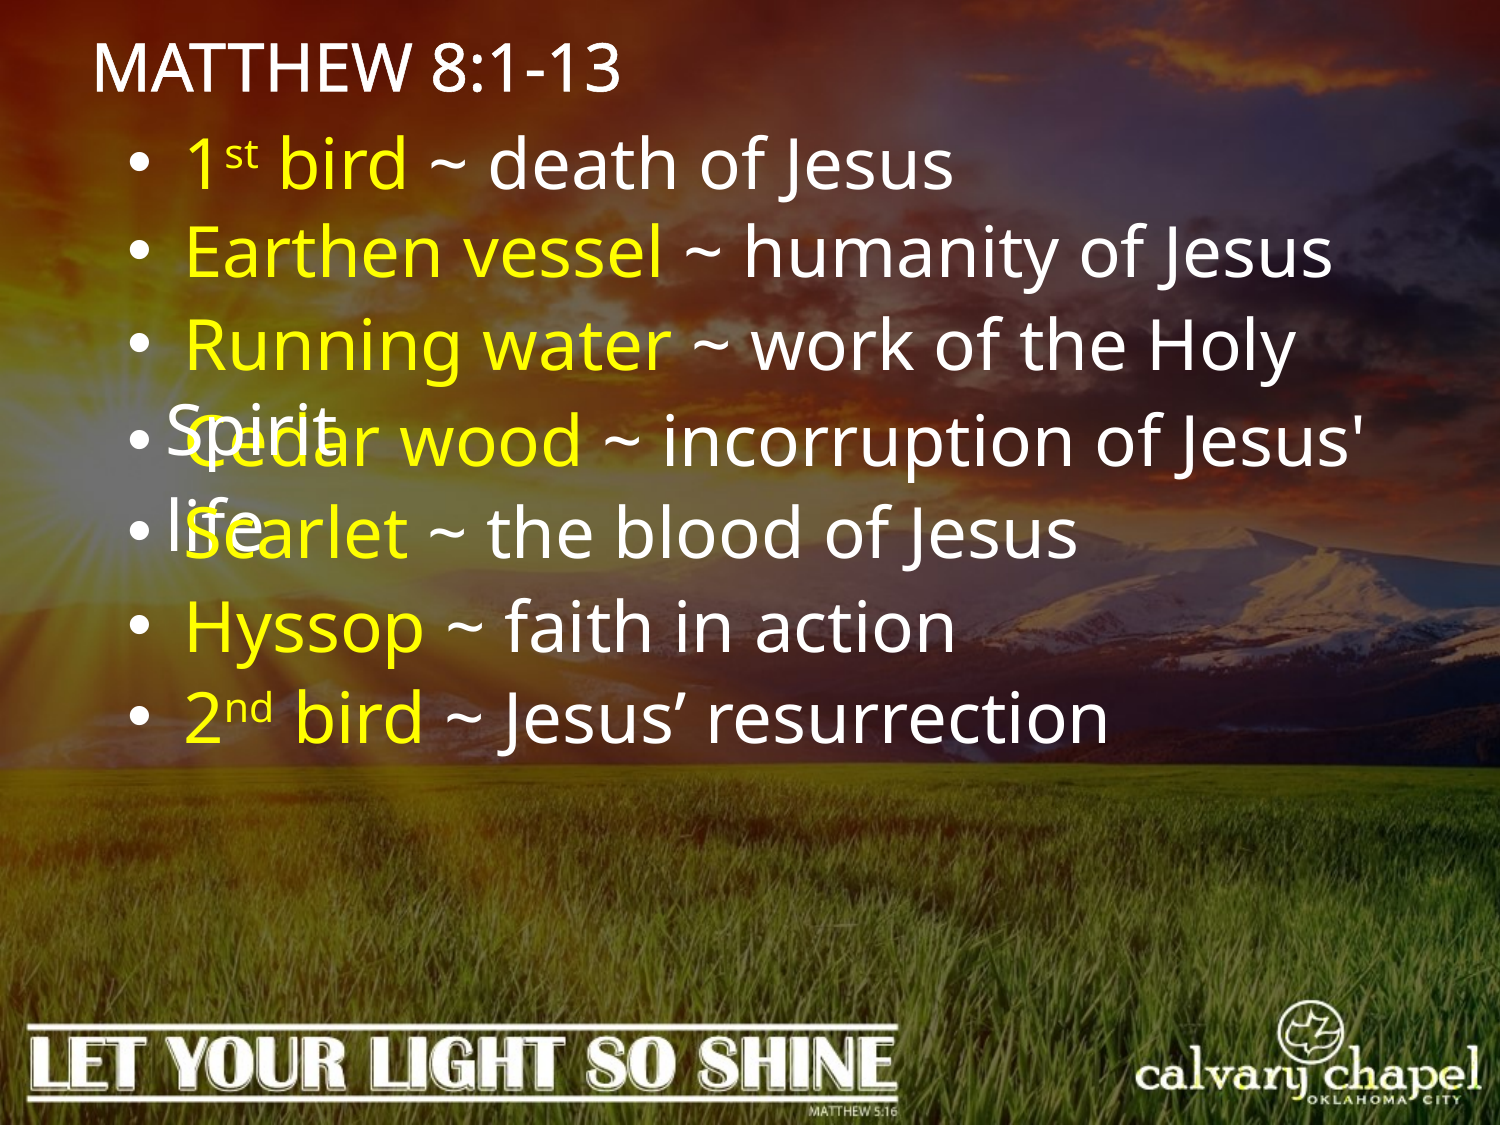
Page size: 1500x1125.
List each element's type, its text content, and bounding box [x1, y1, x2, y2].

text_box 2nd bird ~ Jesus’ resurrection [112, 665, 1427, 765]
text_box Earthen vessel ~ humanity of Jesus [112, 198, 1427, 292]
text_box MATTHEW 8:1-13 [75, 17, 1354, 112]
text_box 1st bird ~ death of Jesus [112, 111, 1427, 198]
text_box Running water ~ work of the Holy Spirit [112, 292, 1427, 478]
picture [0, 0, 1500, 1125]
text_box Hyssop ~ faith in action [112, 574, 1427, 665]
text_box Scarlet ~ the blood of Jesus [112, 480, 1427, 574]
